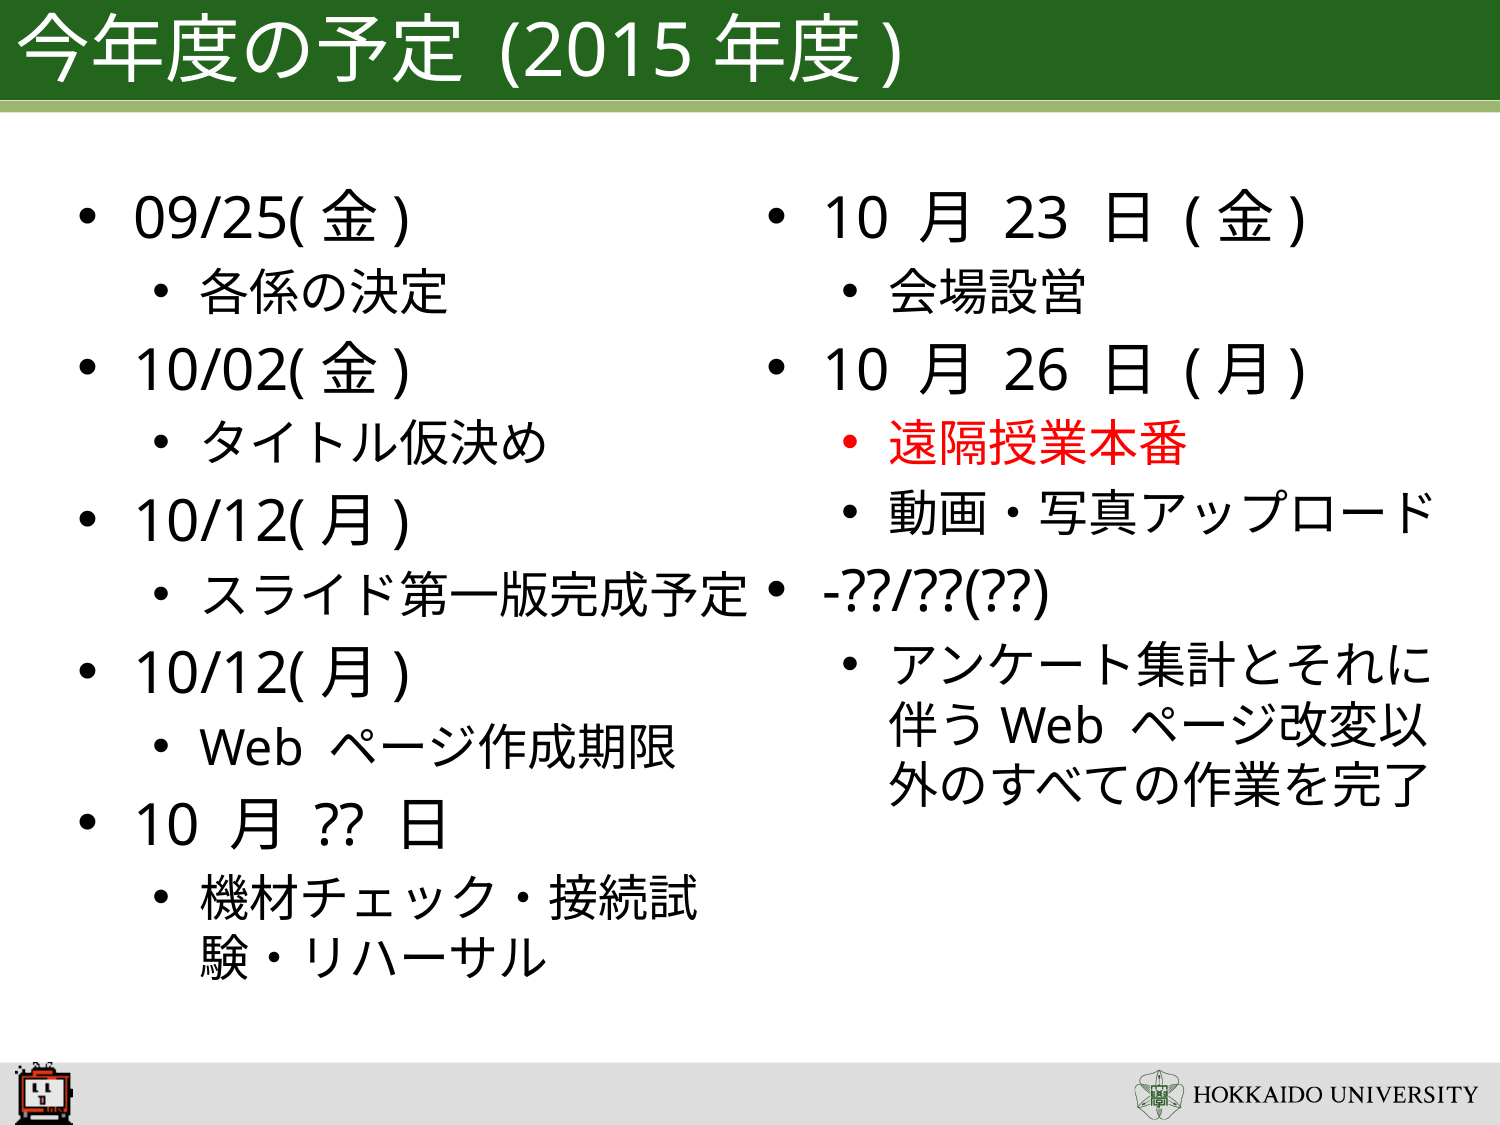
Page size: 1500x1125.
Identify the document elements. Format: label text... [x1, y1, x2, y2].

list 09/25(金) 各係の決定 10/02(金) タイトル仮決め 10/12(月) スライド第一版完成予定 10/12(月) Web ページ作成期限 10 月 ?? 日 機材チェック・接続試験・リハーサル 10 月 23 日 (金) 会場設営 10 月 26 日 (月) 遠隔授業本番 動画・写真アップロード -??/??(??) アンケート集計とそれに伴うWeb ページ改変以外のすべての作業を完了 [62, 172, 1471, 1024]
title 今年度の予定 (2015年度) [0, 4, 1241, 89]
picture [15, 1062, 73, 1125]
picture [1125, 1064, 1488, 1125]
